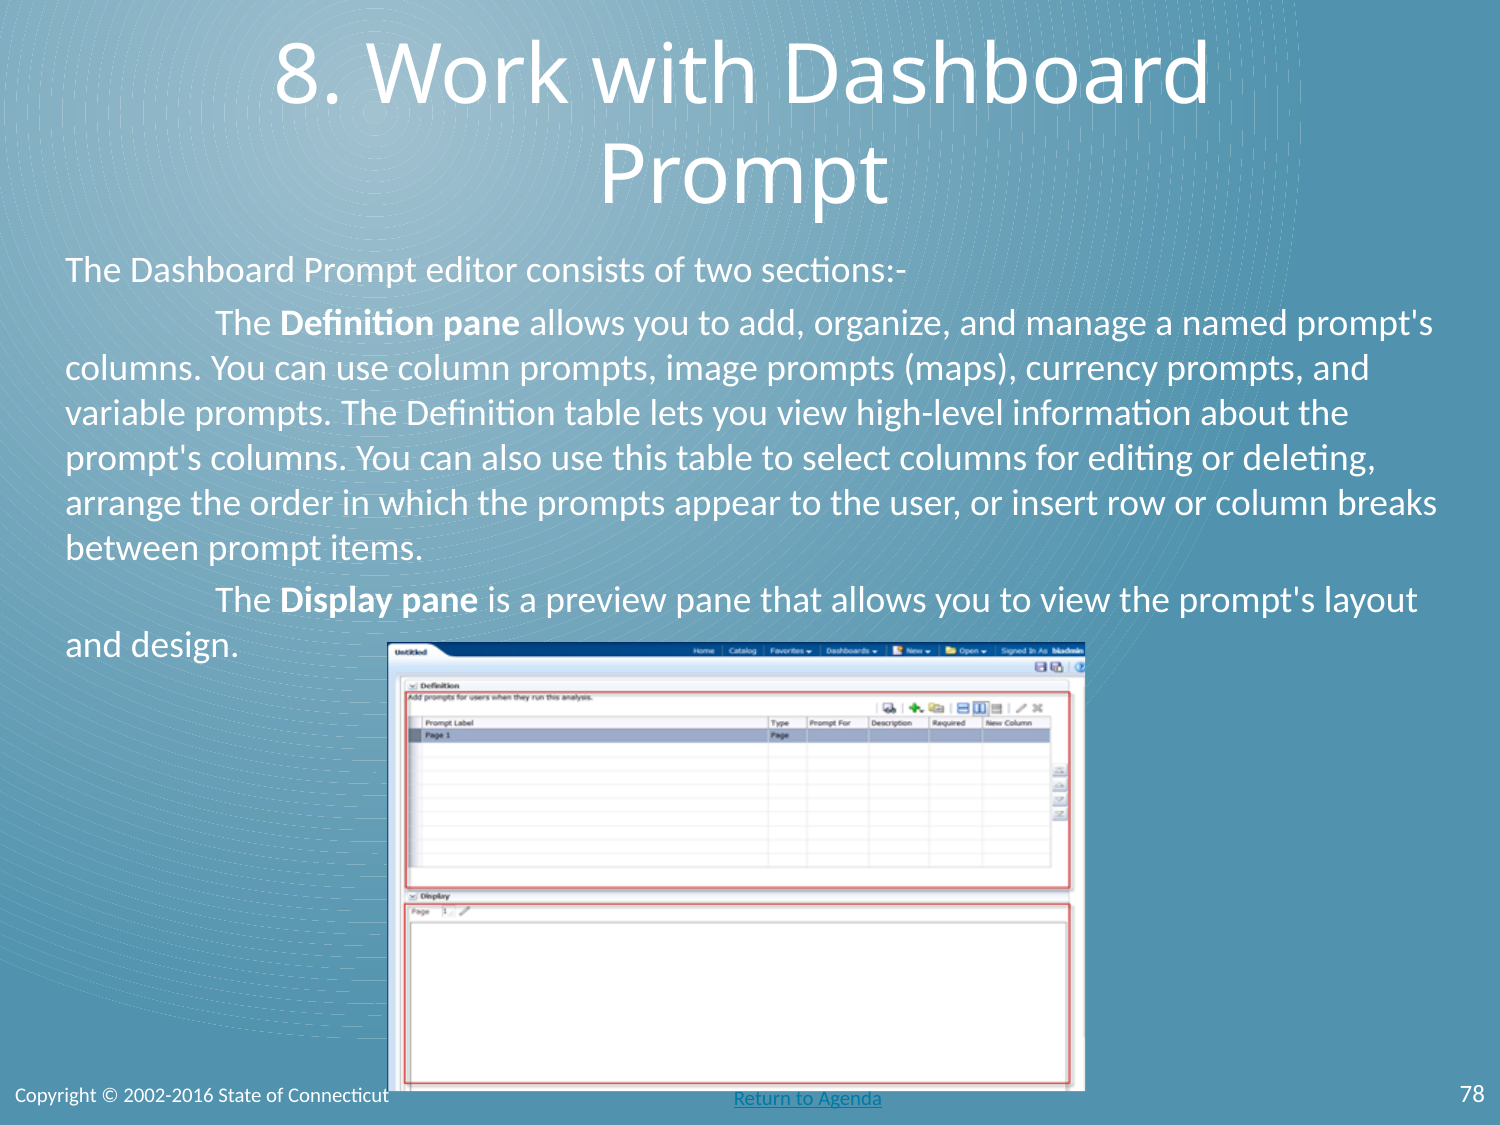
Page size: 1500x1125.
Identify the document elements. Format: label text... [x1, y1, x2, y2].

text_box 8. Work with Dashboard Prompt [112, 12, 1375, 228]
slide_number 78 [1342, 1070, 1500, 1111]
picture [387, 642, 1088, 1105]
footer Copyright © 2002-2016 State of Connecticut [0, 1073, 512, 1113]
subtitle The Dashboard Prompt editor consists of two sections:- The Definition pane allows you to add, organize, and manage a named prompt's columns. You can use column prompts, image prompts (maps), currency prompts, and variable prompts. The Definition table lets you view high-level information about the prompt's columns. You can also use this table to select columns for editing or deleting, arrange the order in which the prompts appear to the user, or insert row or column breaks between prompt items. The Display pane is a preview pane that allows you to view the prompt's layout and design. [50, 237, 1463, 1088]
